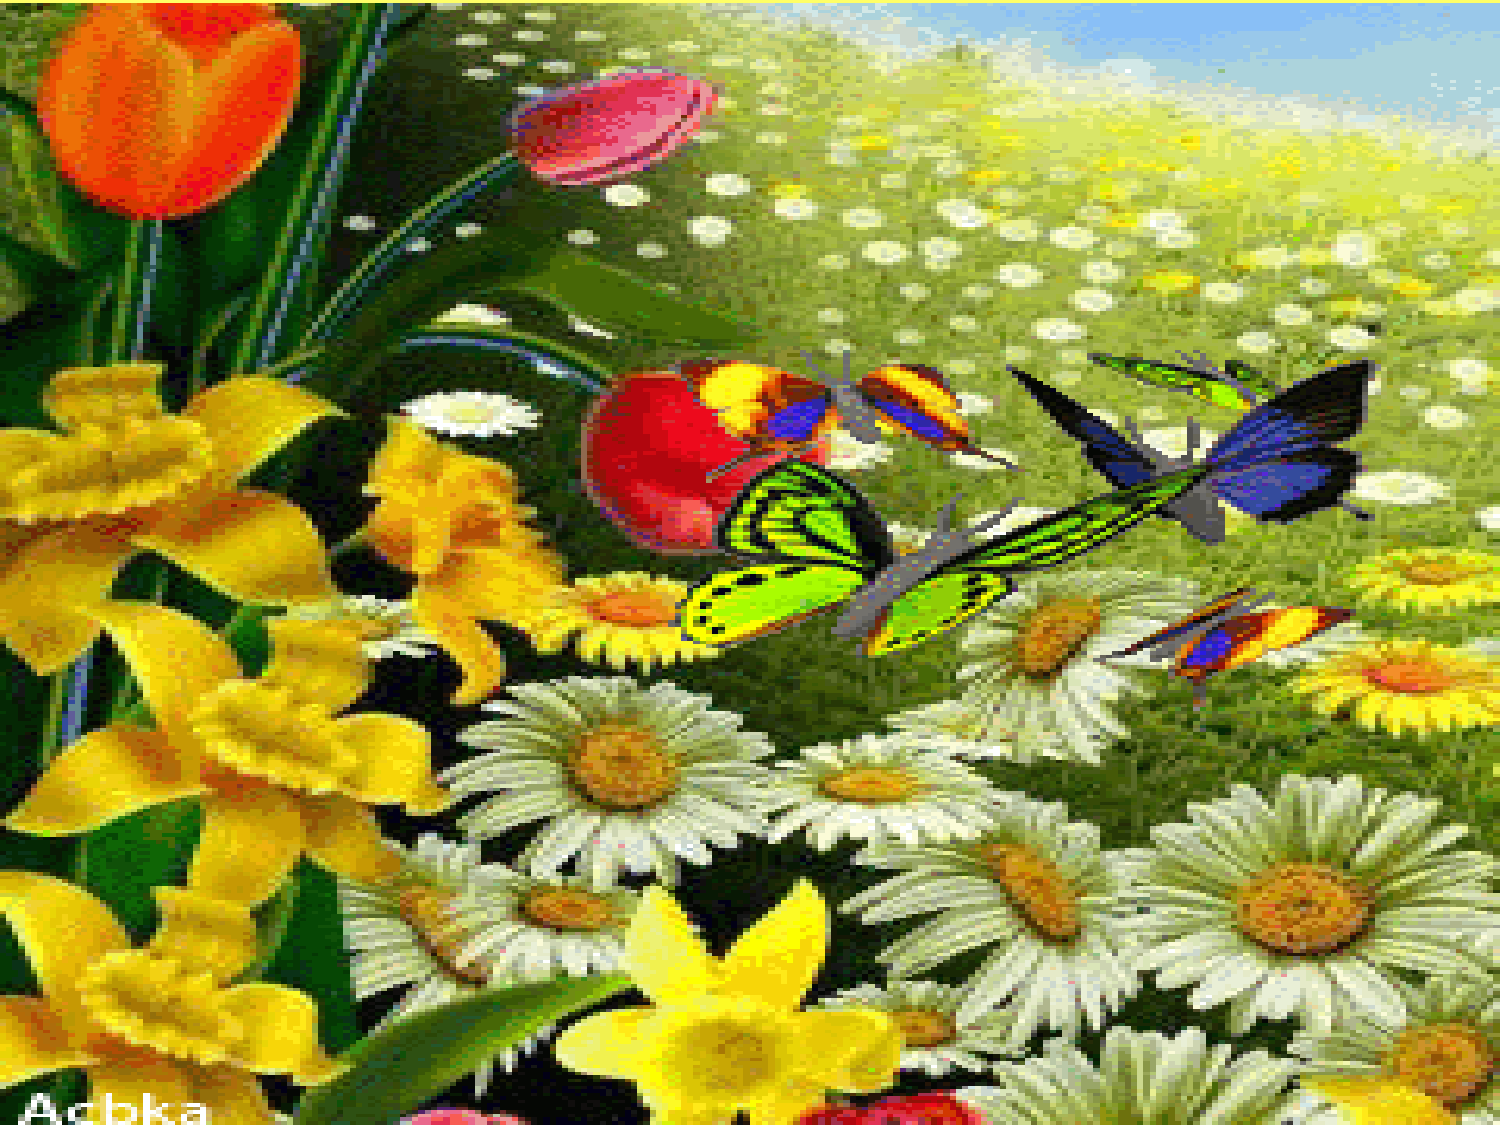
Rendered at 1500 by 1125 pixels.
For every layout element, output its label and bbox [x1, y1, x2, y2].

list [0, 3, 1500, 1125]
